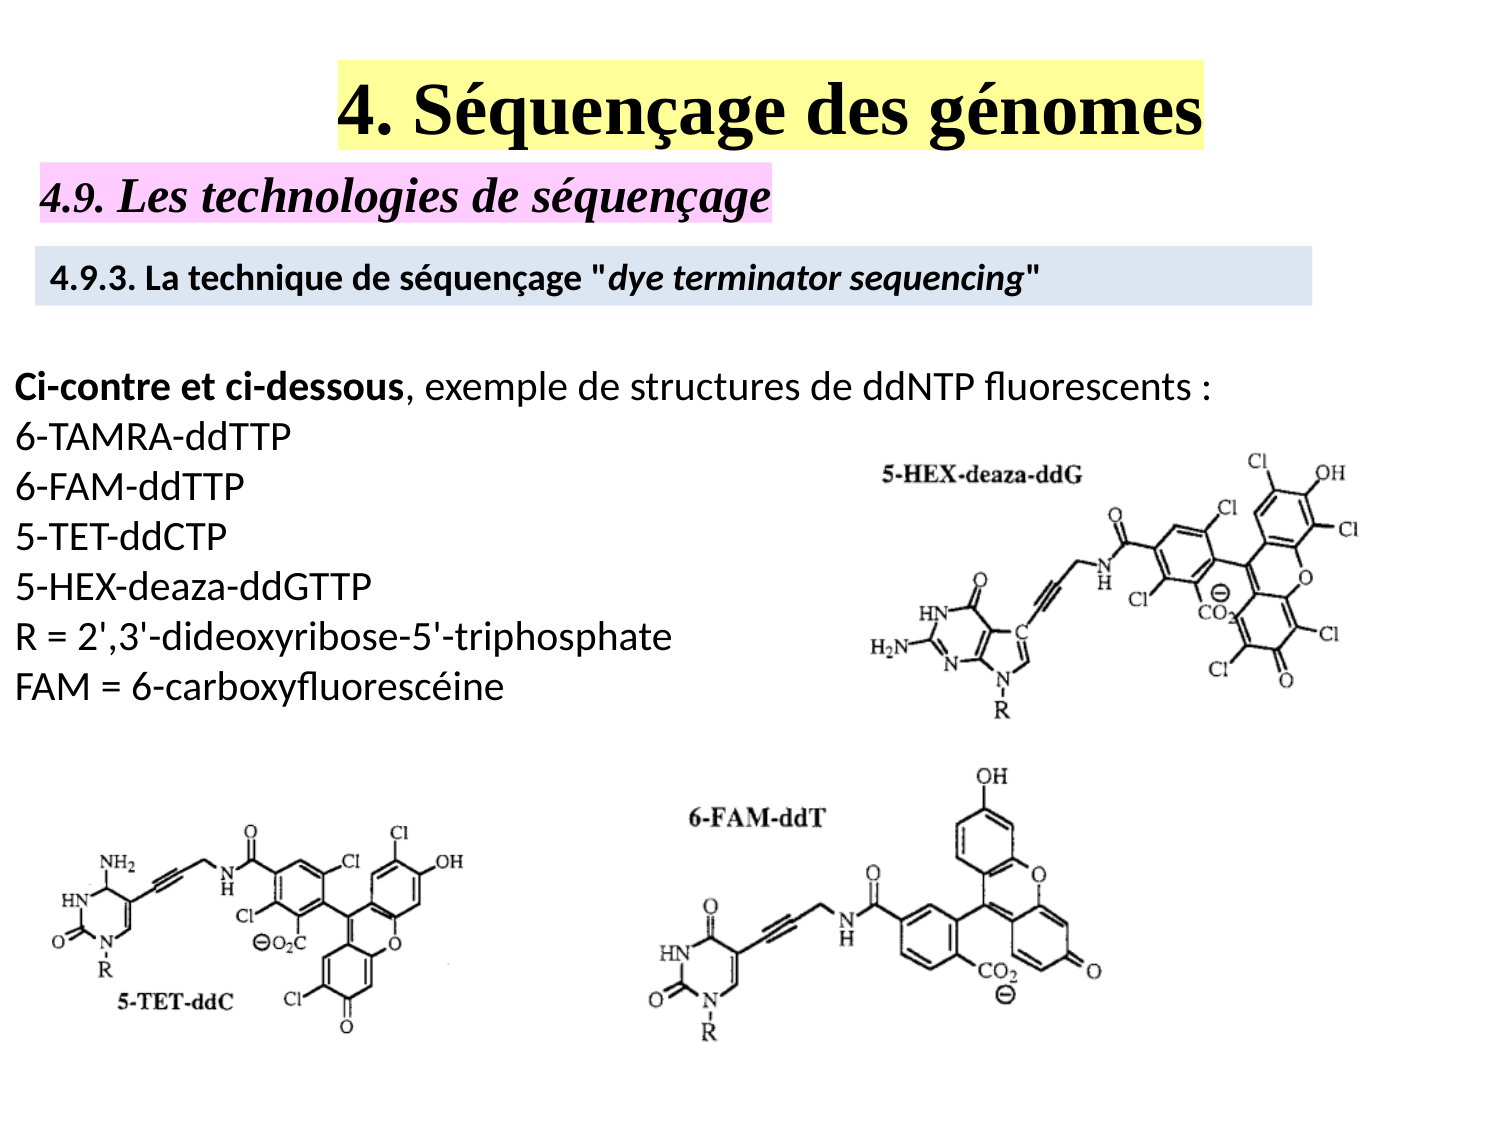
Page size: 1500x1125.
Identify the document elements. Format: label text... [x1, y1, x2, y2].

text_box Ci-contre et ci-dessous, exemple de structures de ddNTP fluorescents : 6-TAMRA-ddTTP 6-FAM-ddTTP 5-TET-ddCTP 5-HEX-deaza-ddGTTP R = 2',3'-dideoxyribose-5'-triphosphate FAM = 6-carboxyfluorescéine [0, 351, 1430, 867]
picture [644, 761, 1105, 1046]
picture [866, 445, 1364, 726]
text_box 4.9.3. La technique de séquençage "dye terminator sequencing" [35, 246, 1313, 306]
picture [46, 820, 468, 1037]
text_box 4. Séquençage des génomes [337, 59, 1205, 150]
text_box 4.9. Les technologies de séquençage [40, 162, 773, 223]
